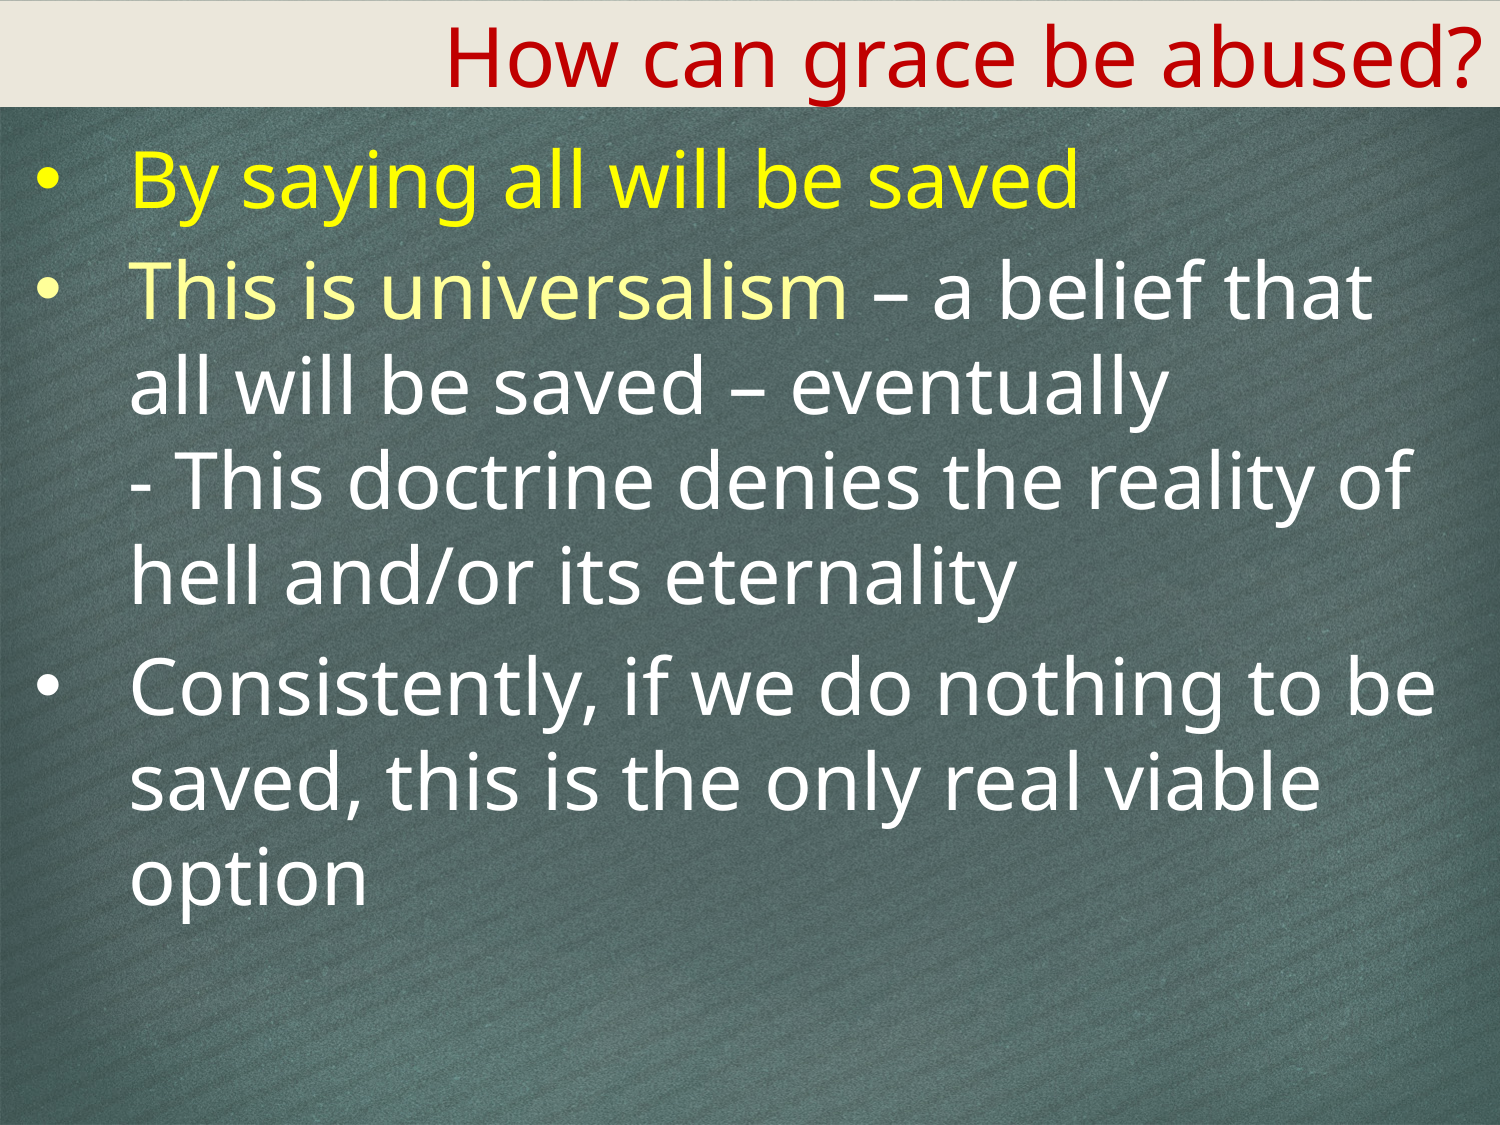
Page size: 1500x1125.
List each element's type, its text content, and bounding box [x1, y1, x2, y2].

list How can grace be abused? [0, 0, 1500, 107]
list By saying all will be saved This is universalism – a belief that all will be saved – eventually - This doctrine denies the reality of hell and/or its eternality Consistently, if we do nothing to be saved, this is the only real viable option [19, 121, 1475, 929]
picture [0, 107, 1500, 1125]
